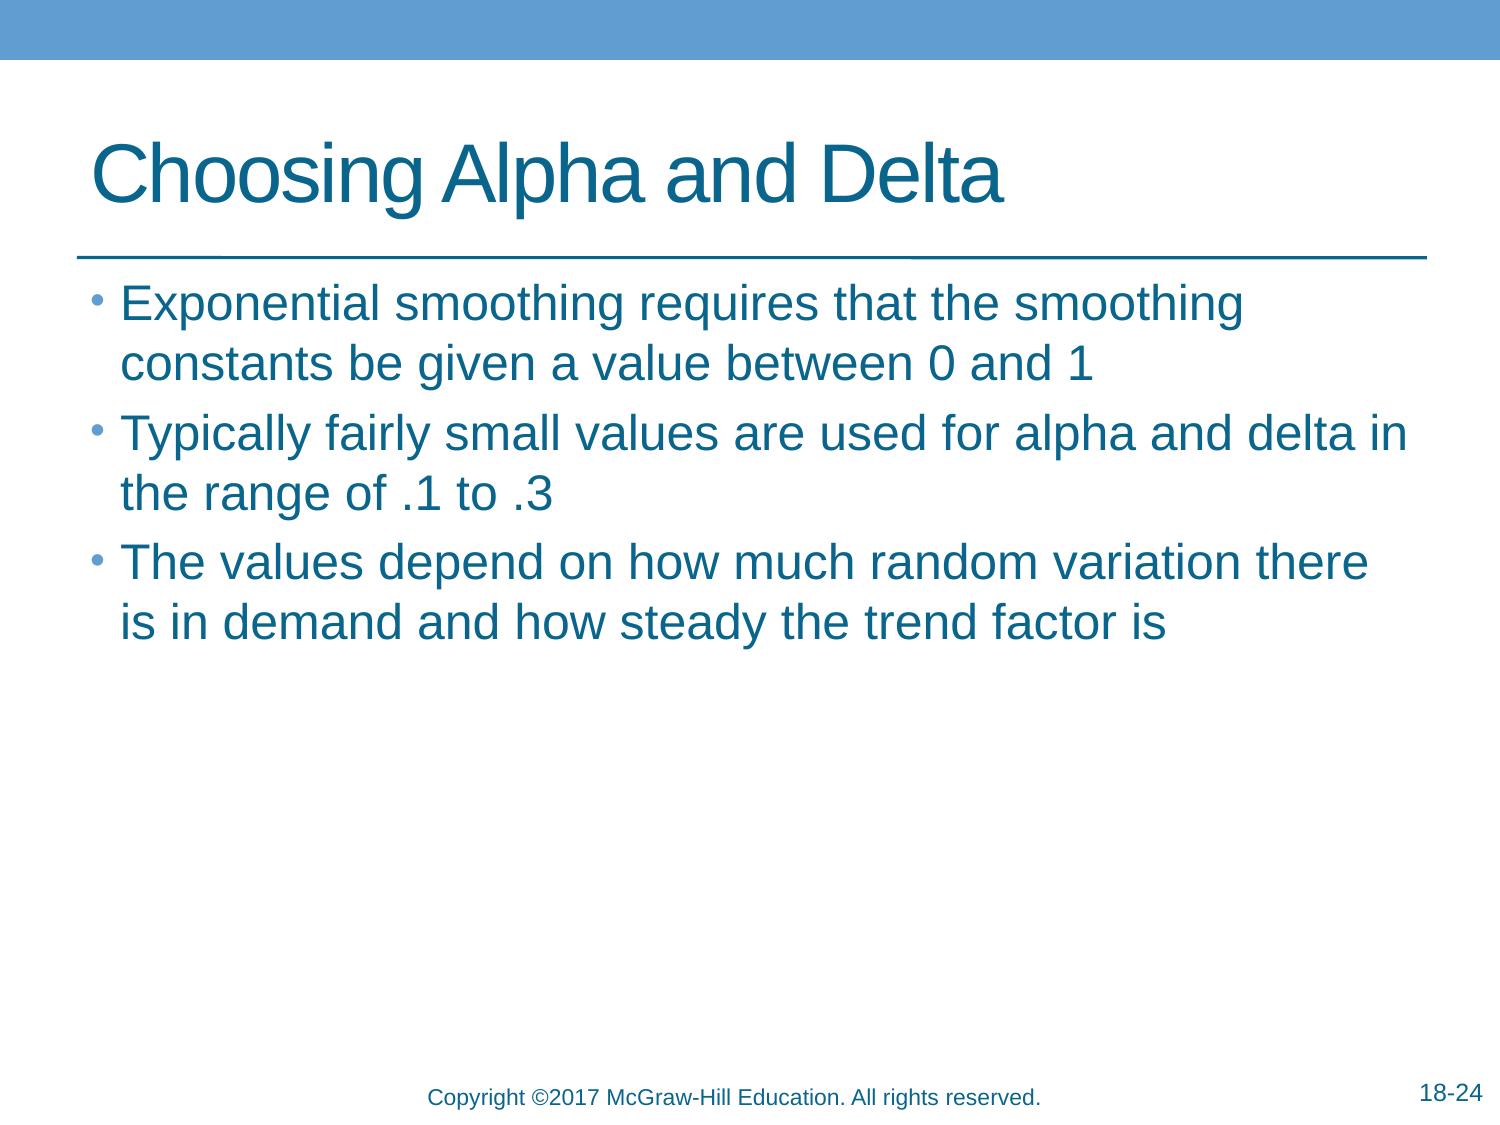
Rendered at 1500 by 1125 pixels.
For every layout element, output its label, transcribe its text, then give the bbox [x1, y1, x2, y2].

slide_number 18-24 [1323, 1068, 1499, 1123]
list Exponential smoothing requires that the smoothing constants be given a value between 0 and 1 Typically fairly small values are used for alpha and delta in the range of .1 to .3 The values depend on how much random variation there is in demand and how steady the trend factor is [75, 262, 1425, 1063]
title Choosing Alpha and Delta [75, 87, 1425, 250]
picture [531, 1089, 548, 1105]
